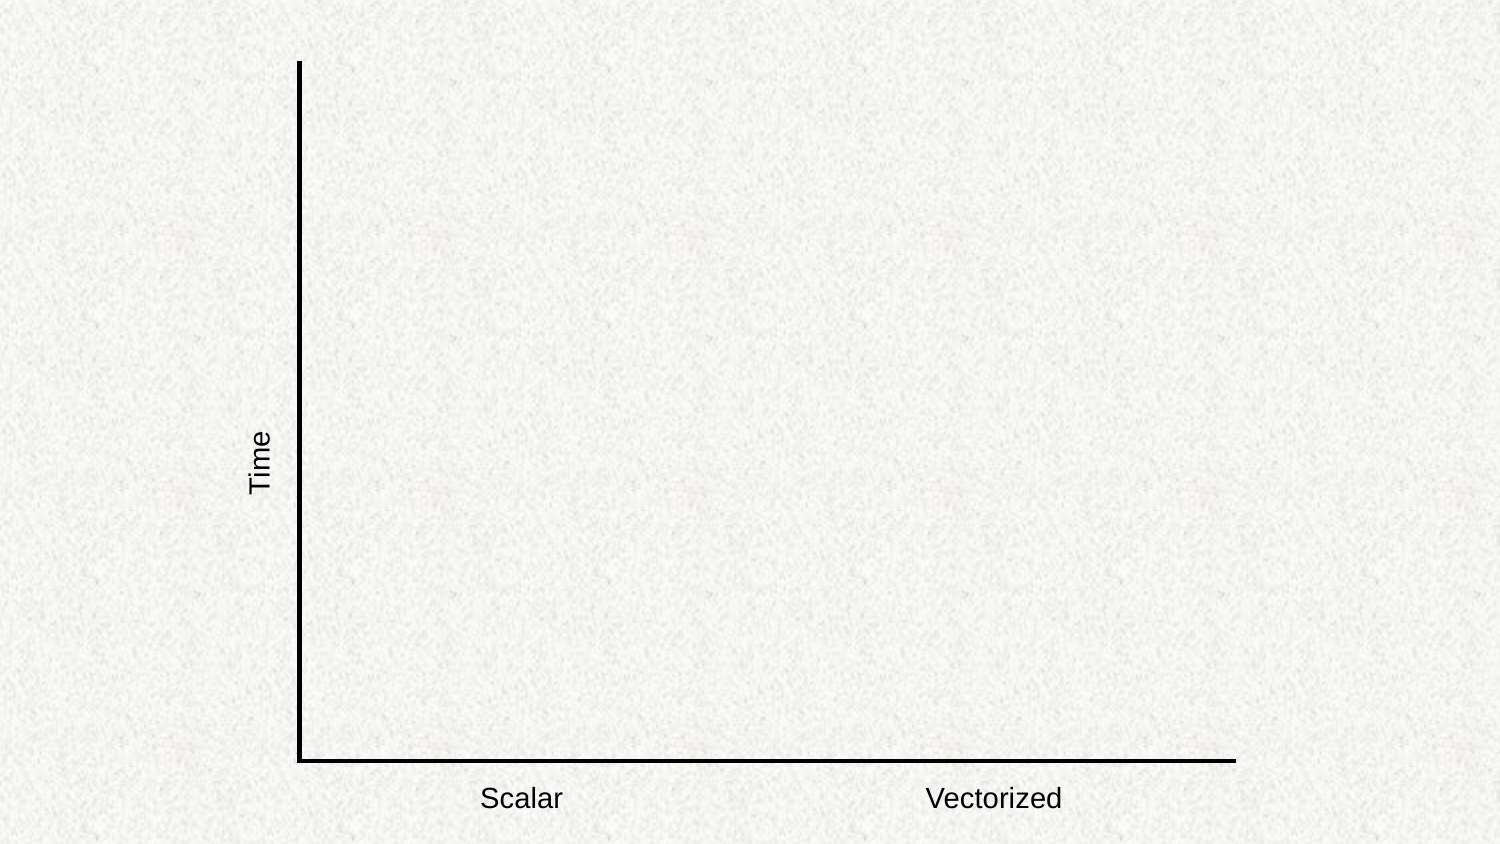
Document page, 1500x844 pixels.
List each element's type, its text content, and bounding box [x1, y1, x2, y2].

text_box Vectorized integration [0, 0, 1500, 844]
text_box Vectorized [895, 770, 1093, 816]
text_box Scalar [444, 770, 599, 816]
text_box Time [225, 397, 285, 511]
